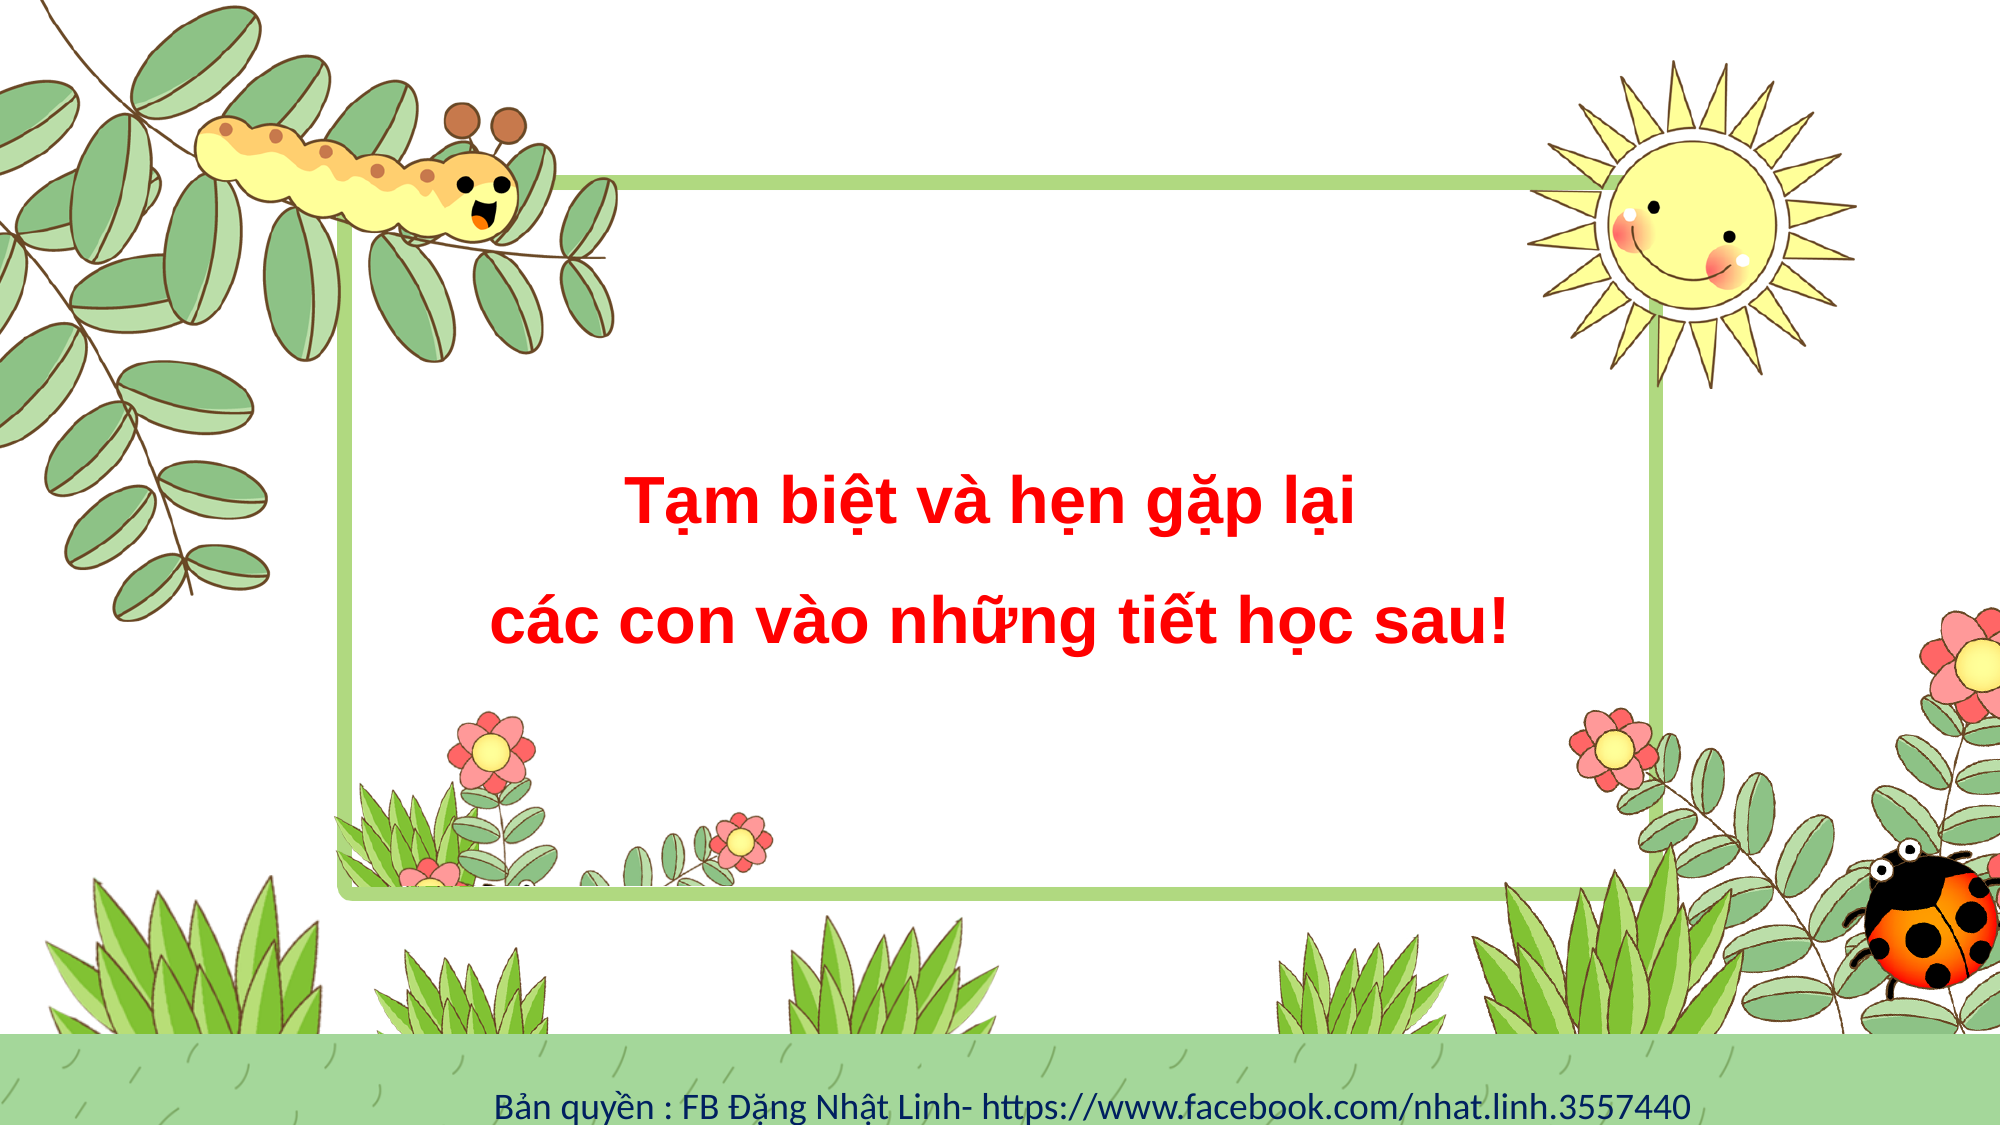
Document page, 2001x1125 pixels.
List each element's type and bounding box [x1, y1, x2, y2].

picture [0, 0, 1857, 606]
text_box [0, 606, 2000, 1125]
